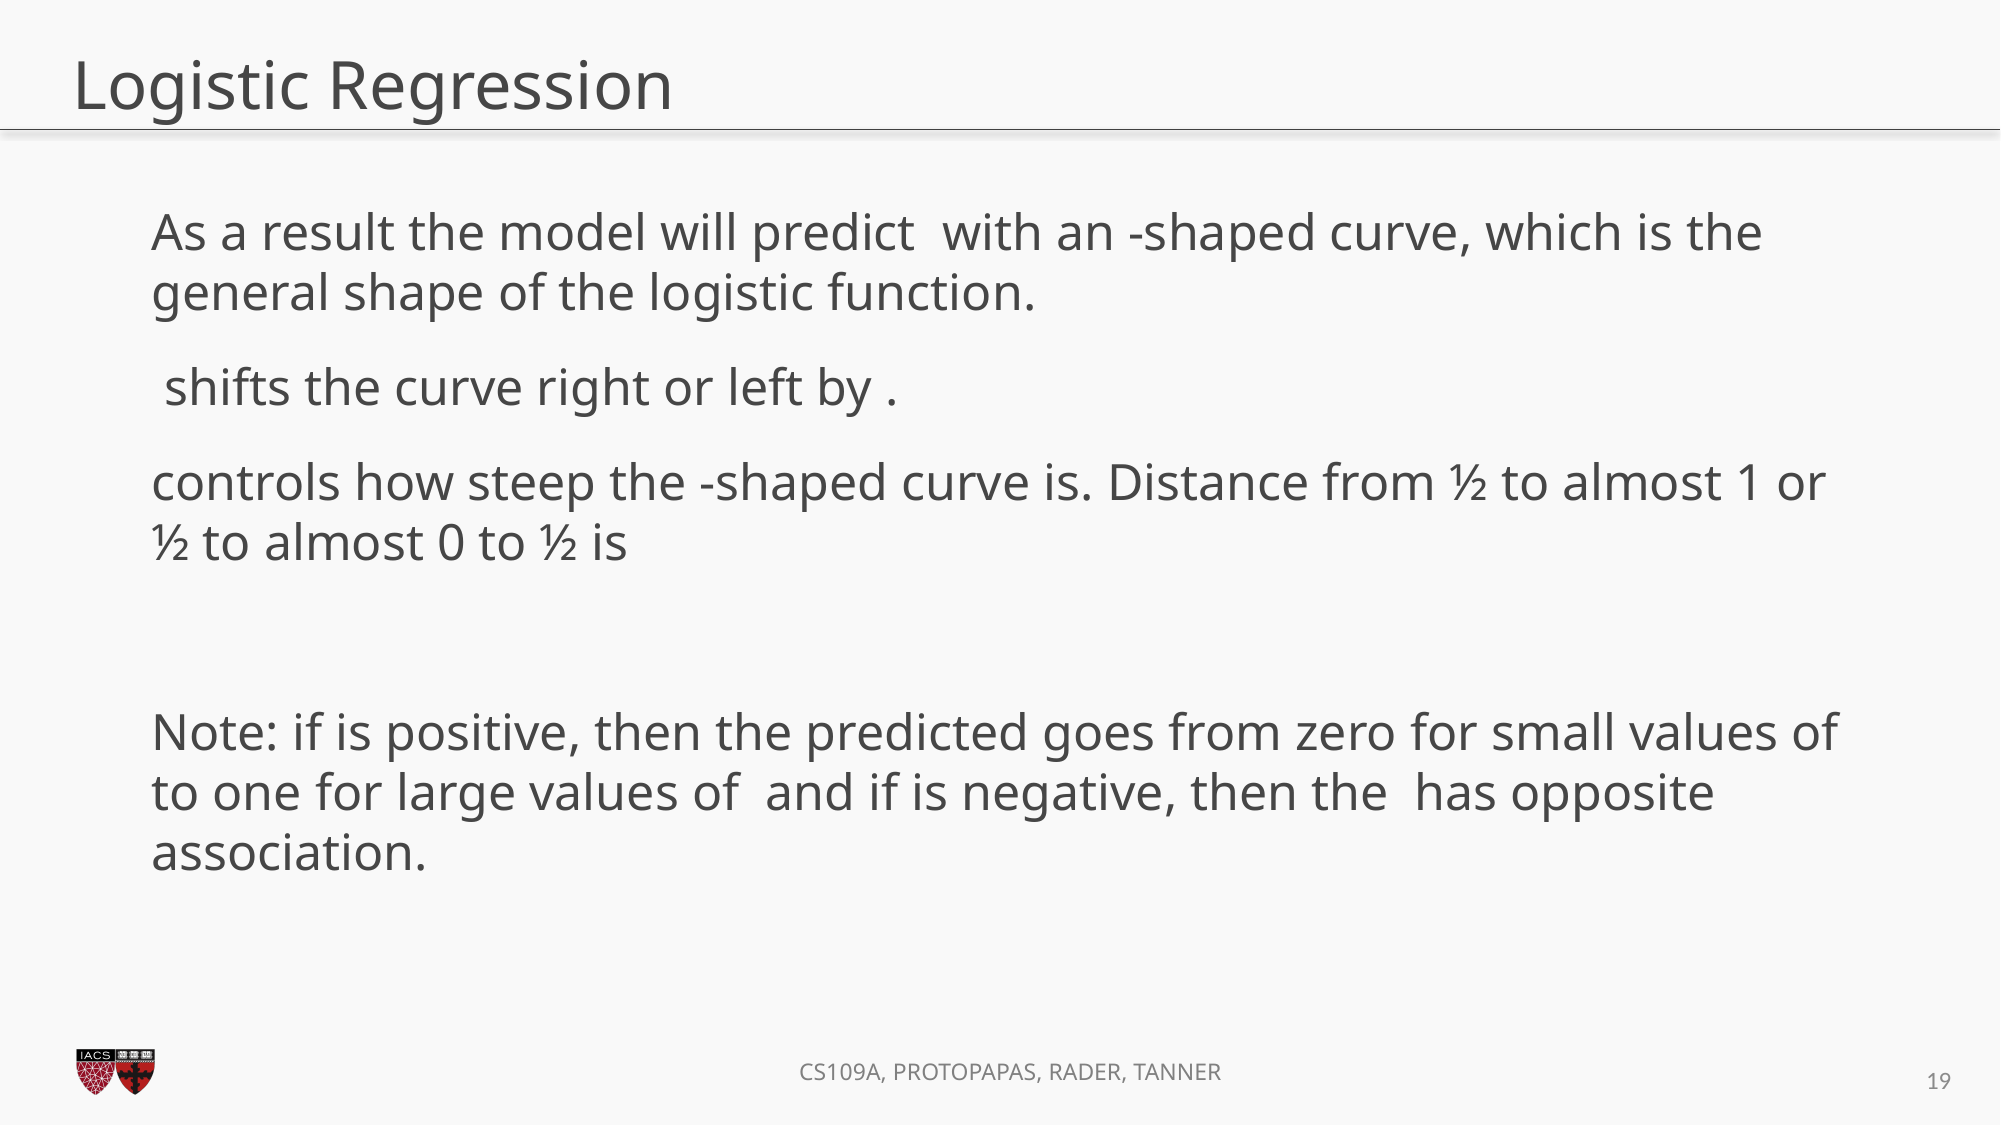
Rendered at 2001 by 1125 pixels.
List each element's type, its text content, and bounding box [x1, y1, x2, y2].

slide_number 19 [1500, 1050, 1967, 1110]
picture [75, 1049, 155, 1095]
title Logistic Regression [57, 35, 1943, 162]
